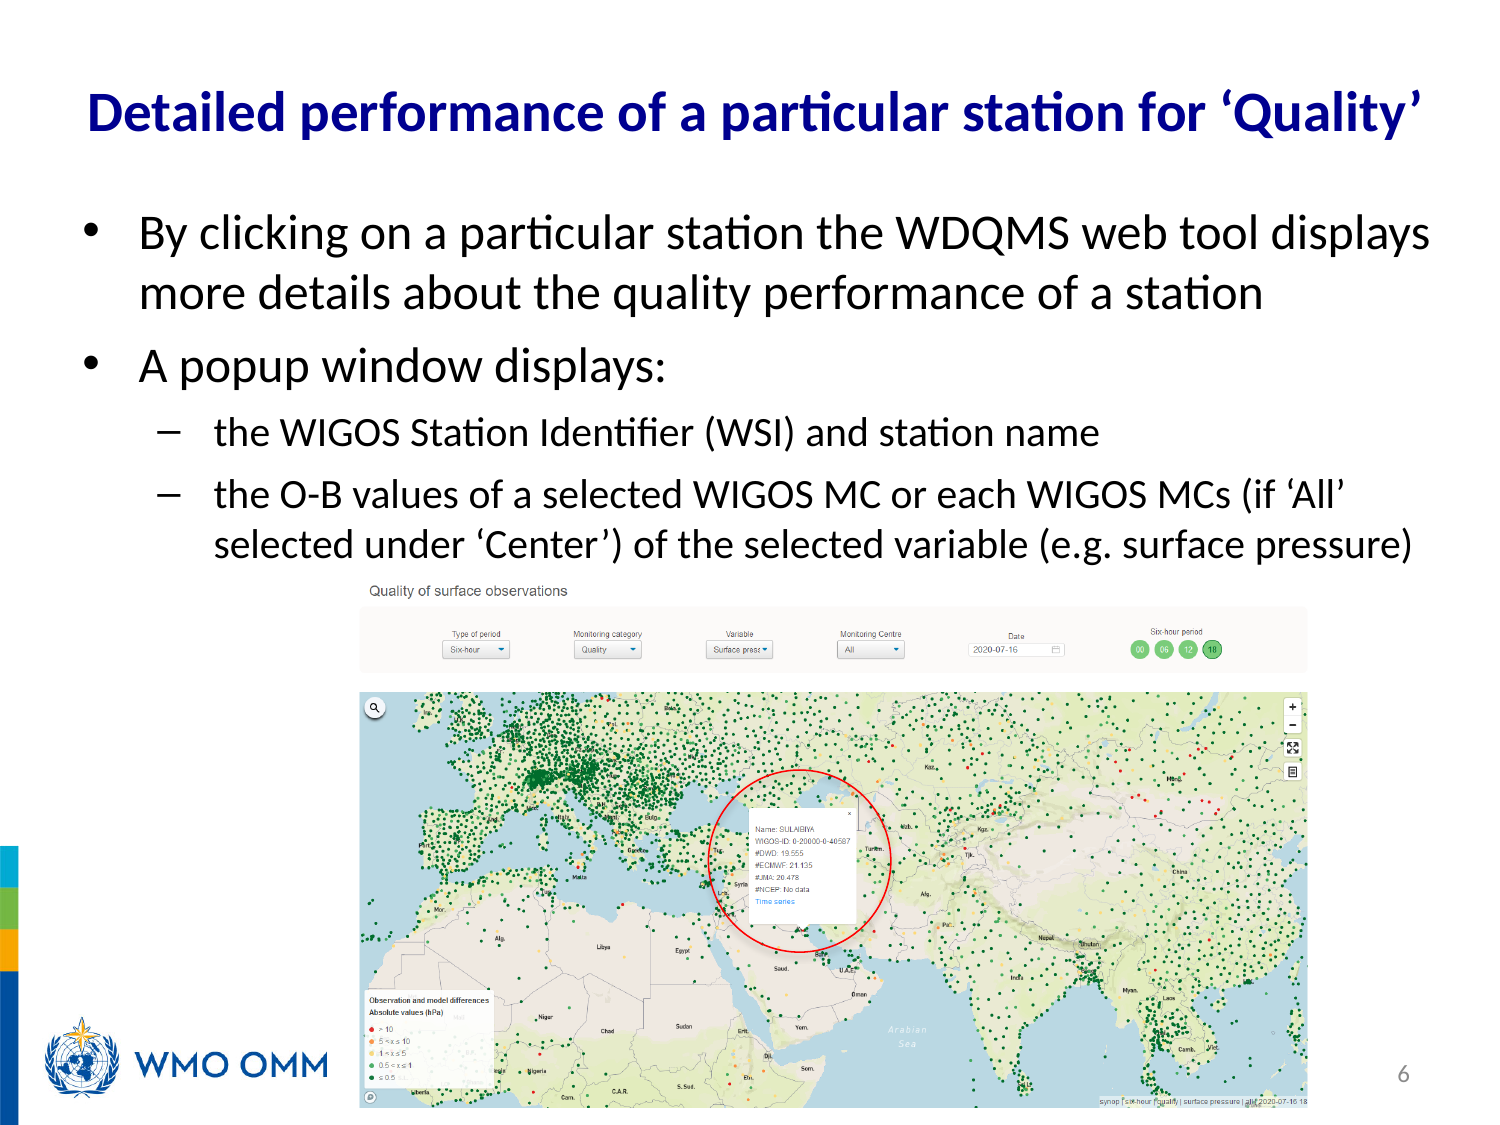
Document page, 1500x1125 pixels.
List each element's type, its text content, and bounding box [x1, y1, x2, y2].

picture [0, 845, 327, 1125]
list By clicking on a particular station the WDQMS web tool displays more details about the quality performance of a station A popup window displays: the WIGOS Station Identifier (WSI) and station name the O-B values of a selected WIGOS MC or each WIGOS MCs (if ‘All’ selected under ‘Center’) of the selected variable (e.g. surface pressure) [66, 192, 1471, 1047]
picture [349, 572, 1318, 1113]
title Detailed performance of a particular station for ‘Quality’ [61, 45, 1450, 174]
slide_number 6 [1322, 1042, 1425, 1103]
